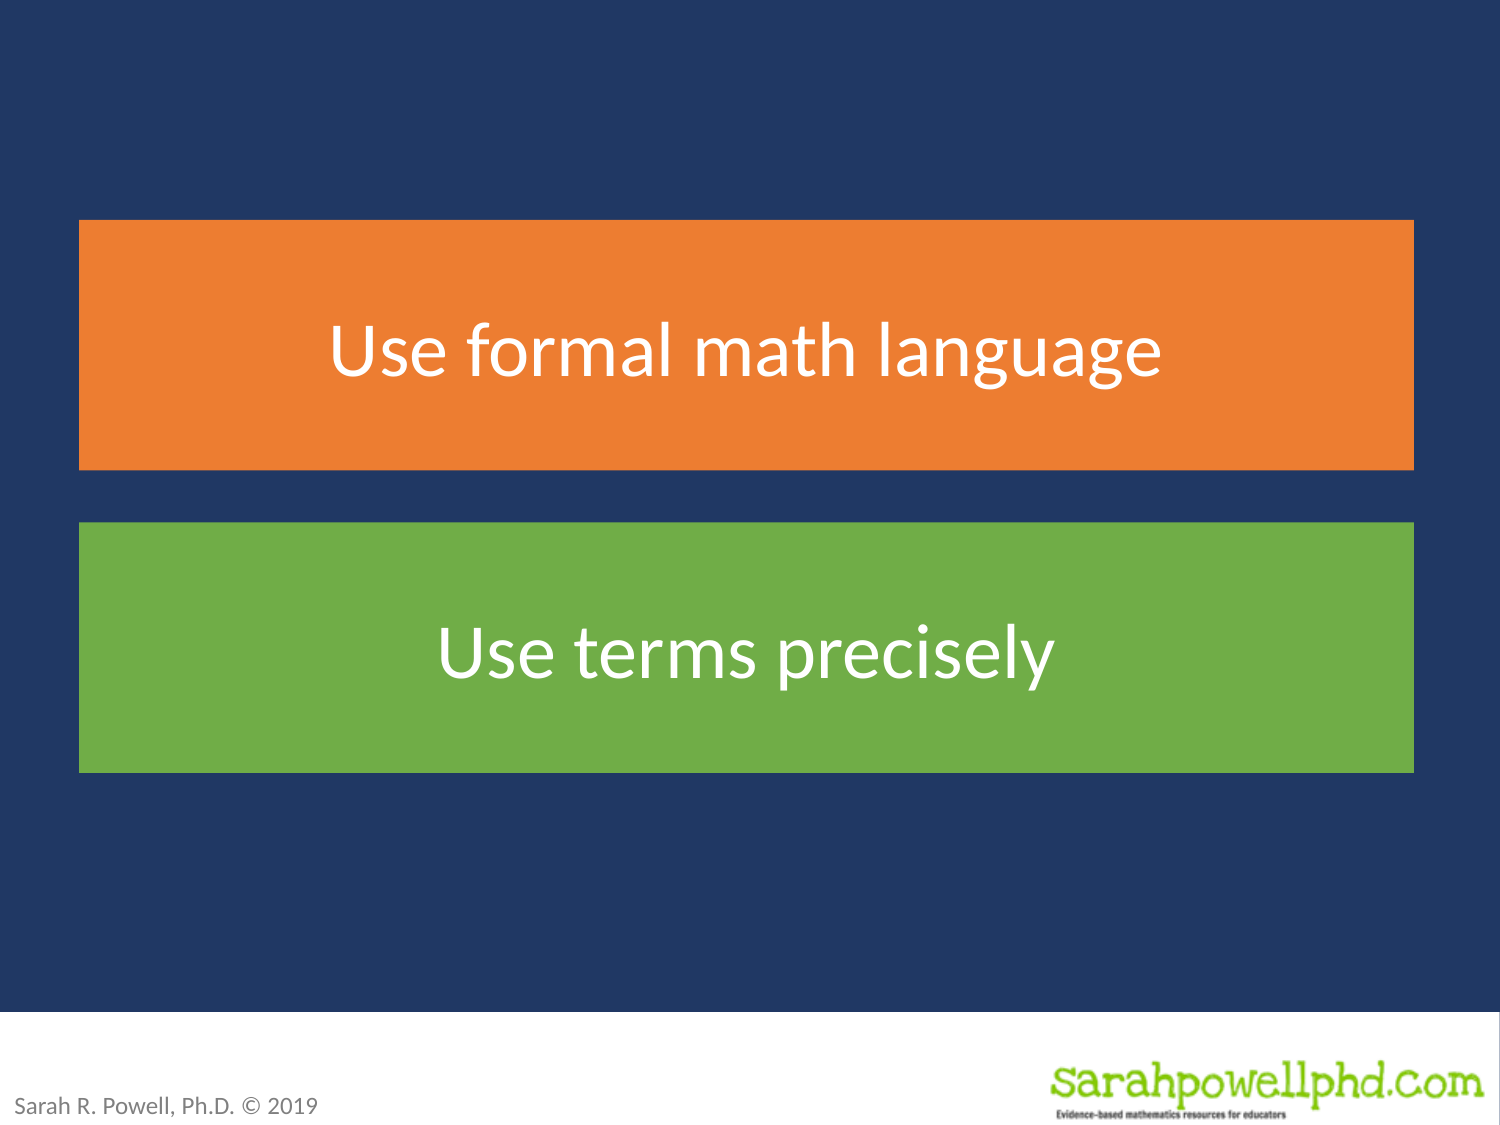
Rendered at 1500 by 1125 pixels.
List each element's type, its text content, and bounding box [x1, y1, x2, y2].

picture [1032, 1051, 1499, 1125]
text_box Use terms precisely [78, 521, 1415, 774]
text_box Use formal math language [78, 219, 1415, 471]
